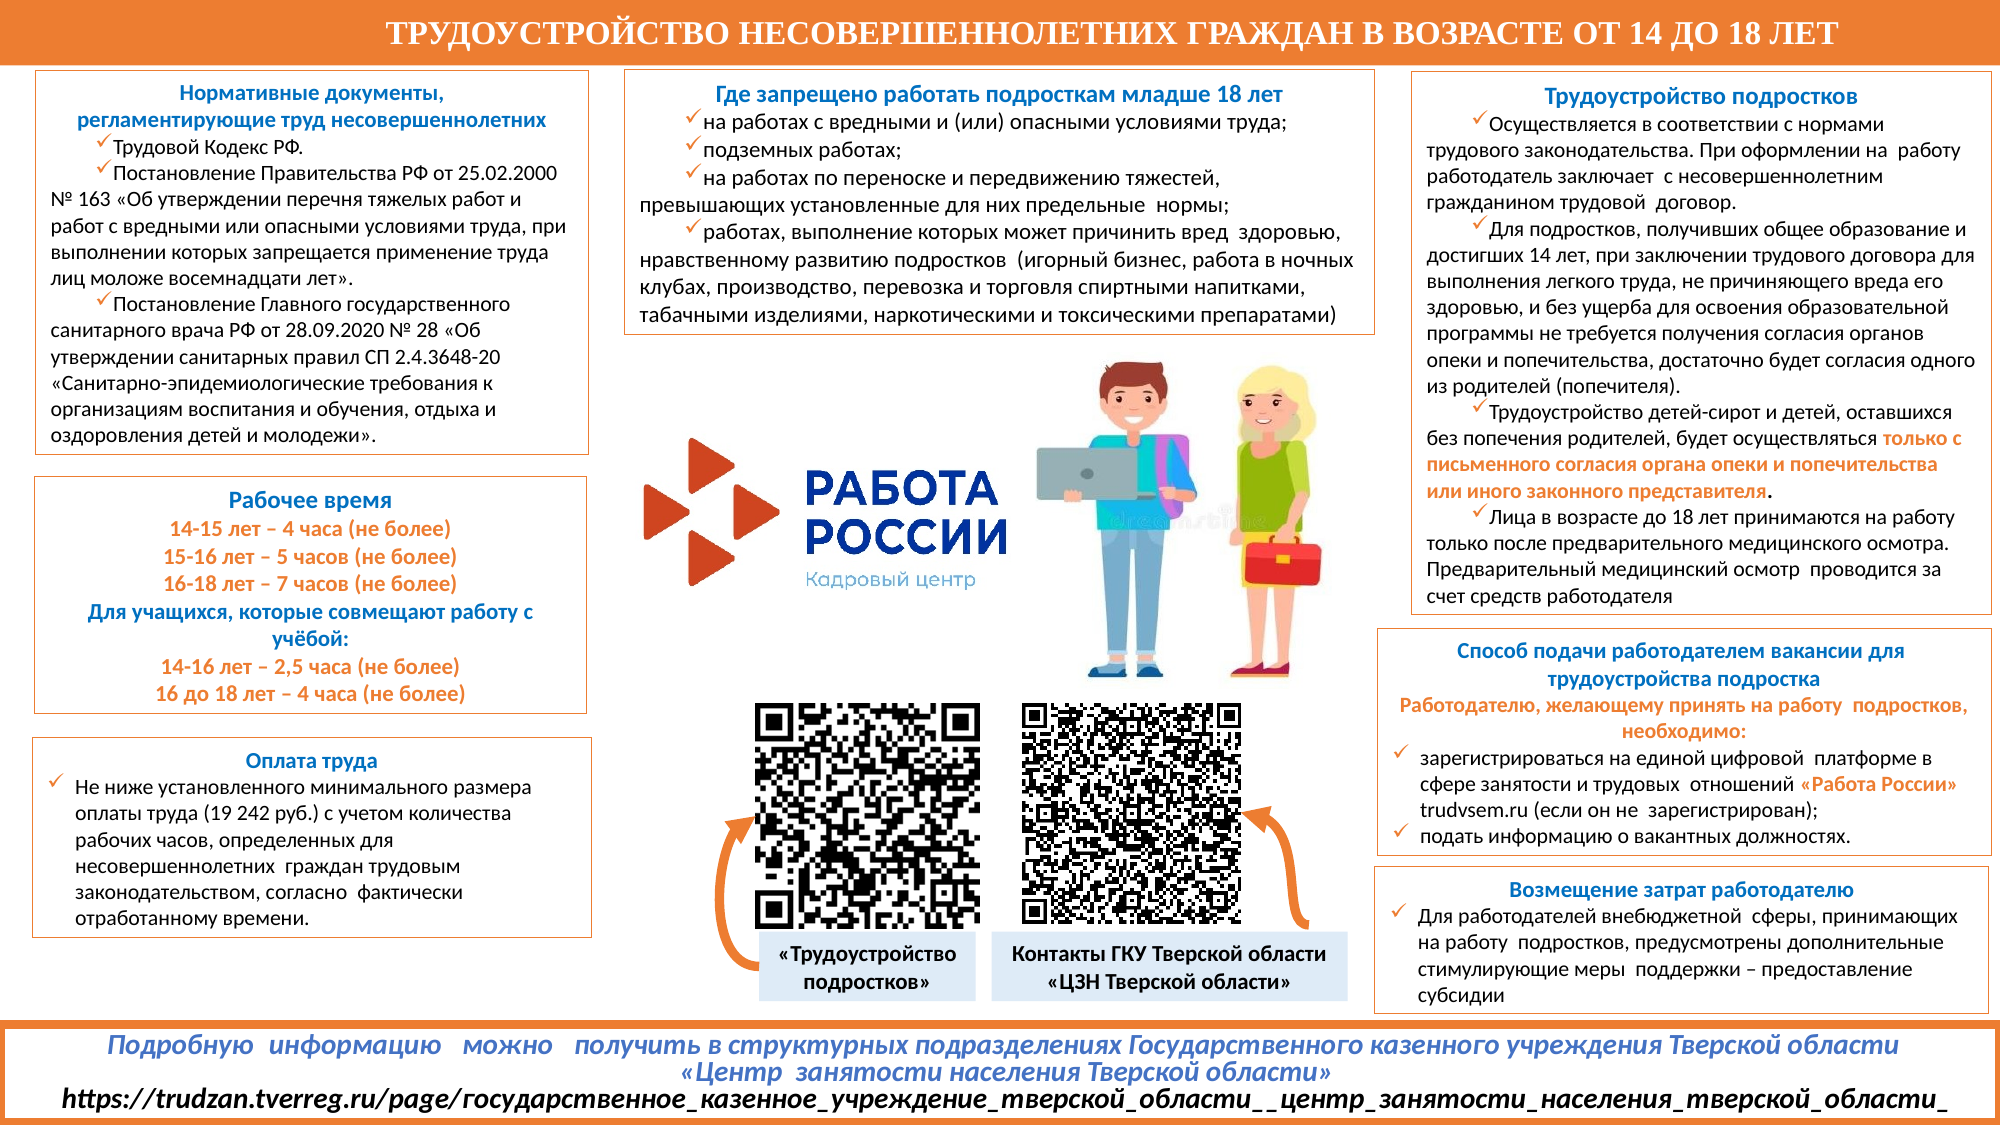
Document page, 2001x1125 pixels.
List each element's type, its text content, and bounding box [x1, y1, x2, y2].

picture [755, 703, 980, 929]
picture [1015, 699, 1241, 925]
text_box Где запрещено работать подросткам младше 18 лет на работах с вредными и (или) опасными условиями труда; подземных работах; на работах по переноске и передвижению тяжестей, превышающих установленные для них предельные нормы; работах, выполнение которых может причинить вред здоровью, нравственному развитию подростков (игорный бизнес, работа в ночных клубах, производство, перевозка и торговля спиртными напитками, табачными изделиями, наркотическими и токсическими препаратами) [624, 69, 1375, 335]
text_box Способ подачи работодателем вакансии для трудоустройства подростка Работодателю, желающему принять на работу подростков, необходимо: зарегистрироваться на единой цифровой платформе в сфере занятости и трудовых отношений «Работа России» trudvsem.ru (если он не зарегистрирован); подать информацию о вакантных должностях. [1377, 628, 1992, 856]
text_box Контакты ГКУ Тверской области «ЦЗН Тверской области» [991, 931, 1348, 1002]
text_box Трудоустройство подростков Осуществляется в соответствии с нормами трудового законодательства. При оформлении на работу работодатель заключает с несовершеннолетним гражданином трудовой договор. Для подростков, получивших общее образование и достигших 14 лет, при заключении трудового договора для выполнения легкого труда, не причиняющего вреда его здоровью, и без ущерба для освоения образовательной программы не требуется получения согласия органов опеки и попечительства, достаточно будет согласия одного из родителей (попечителя). Трудоустройство детей-сирот и детей, оставшихся без попечения родителей, будет осуществляться только с письменного согласия органа опеки и попечительства или иного законного представителя. Лица в возрасте до 18 лет принимаются на работу только после предварительного медицинского осмотра. Предварительный медицинский осмотр проводится за счет средств работодателя [1411, 71, 1992, 615]
text_box ТРУДОУСТРОЙСТВО НЕСОВЕРШЕННОЛЕТНИХ ГРАЖДАН В ВОЗРАСТЕ ОТ 14 ДО 18 ЛЕТ [0, 0, 2000, 66]
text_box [1218, 834, 1332, 903]
picture [635, 424, 1024, 608]
text_box Оплата труда Не ниже установленного минимального размера оплаты труда (19 242 руб.) с учетом количества рабочих часов, определенных для несовершеннолетних граждан трудовым законодательством, согласно фактически отработанному времени. [32, 737, 592, 938]
text_box Рабочее время 14-15 лет – 4 часа (не более) 15-16 лет – 5 часов (не более) 16-18 лет – 7 часов (не более) Для учащихся, которые совмещают работу с учёбой: 14-16 лет – 2,5 часа (не более) 16 до 18 лет – 4 часа (не более) [34, 476, 587, 714]
picture [1035, 352, 1332, 689]
text_box Нормативные документы, регламентирующие труд несовершеннолетних Трудовой Кодекс РФ. Постановление Правительства РФ от 25.02.2000 № 163 «Об утверждении перечня тяжелых работ и работ с вредными или опасными условиями труда, при выполнении которых запрещается применение труда лиц моложе восемнадцати лет». Постановление Главного государственного санитарного врача РФ от 28.09.2020 № 28 «Об утверждении санитарных правил СП 2.4.3648-20 «Санитарно-эпидемиологические требования к организациям воспитания и обучения, отдыха и оздоровления детей и молодежи». [35, 70, 589, 455]
text_box «Трудоустройство подростков» [759, 931, 976, 1002]
text_box Подробную информацию можно получить в структурных подразделениях Государственного казенного учреждения Тверской области «Центр занятости населения Тверской области» https://trudzan.tverreg.ru/page/государственное_казенное_учреждение_тверской_области__центр_занятости_населения_тверской_области_ [0, 1024, 2000, 1124]
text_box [755, 816, 760, 968]
text_box Возмещение затрат работодателю Для работодателей внебюджетной сферы, принимающих на работу подростков, предусмотрены дополнительные стимулирующие меры поддержки – предоставление субсидии [1374, 866, 1989, 1014]
